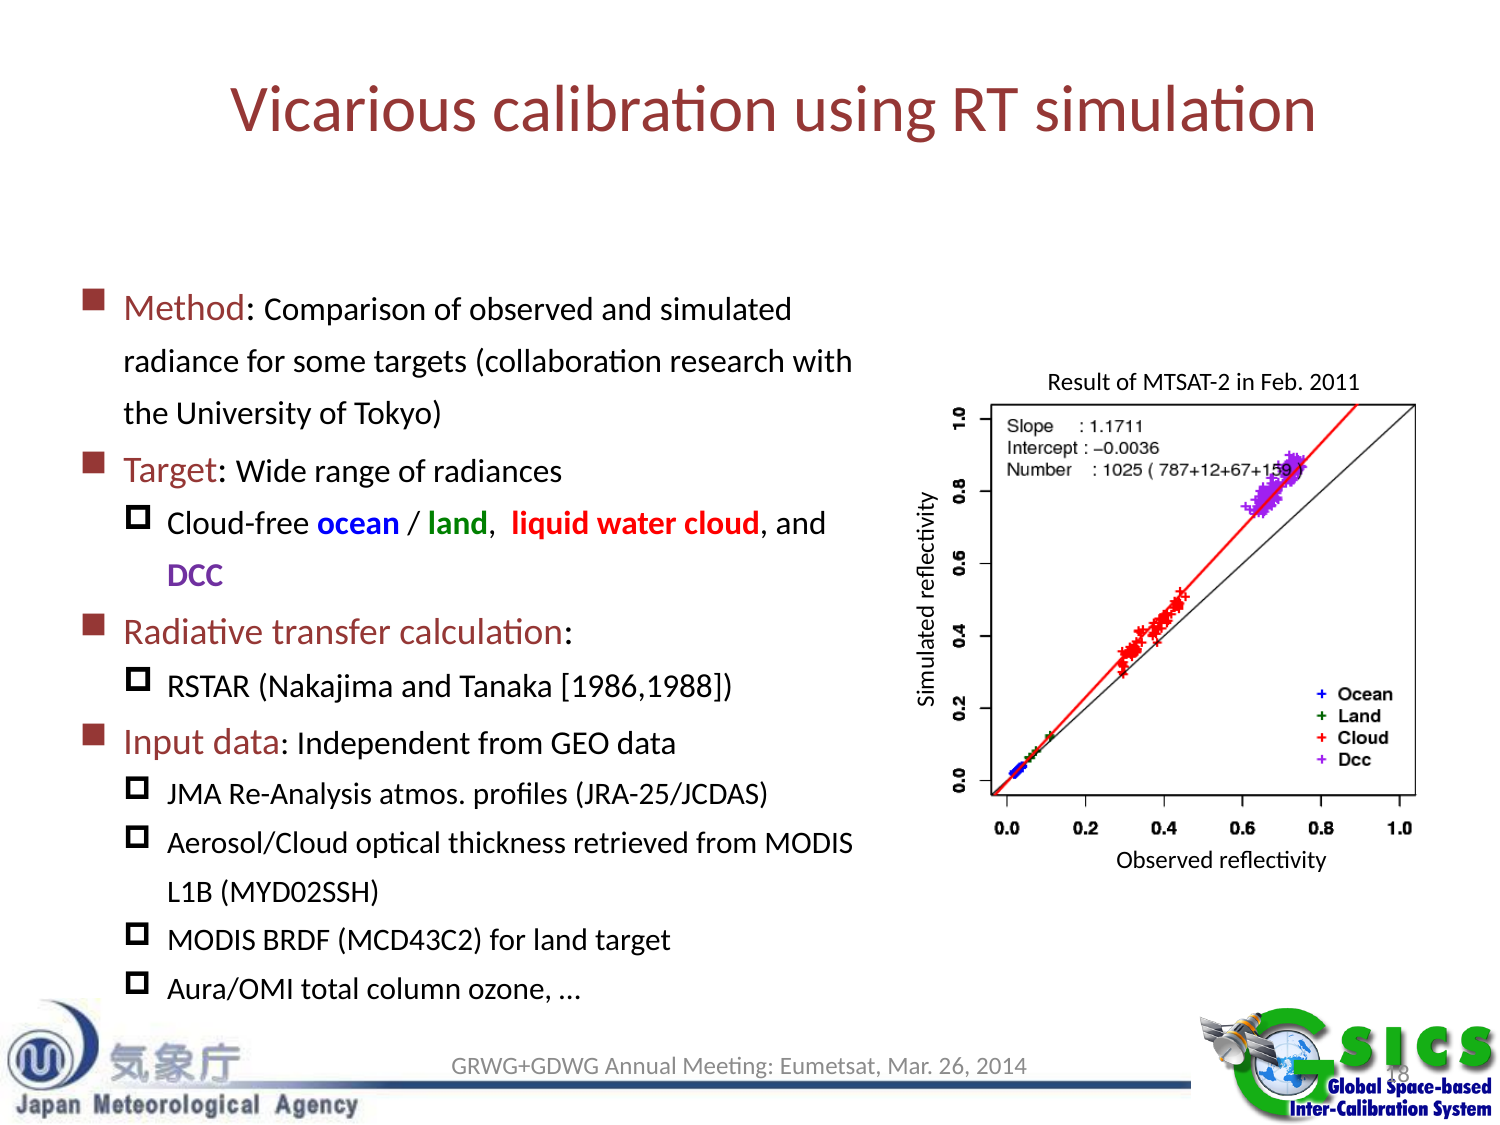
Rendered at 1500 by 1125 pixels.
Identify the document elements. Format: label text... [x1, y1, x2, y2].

text_box Method: Comparison of observed and simulated radiance for some targets (collaboration research with the University of Tokyo) Target: Wide range of radiances Cloud-free ocean / land, liquid water cloud, and DCC Radiative transfer calculation: RSTAR (Nakajima and Tanaka [1986,1988]) Input data: Independent from GEO data JMA Re-Analysis atmos. profiles (JRA-25/JCDAS) Aerosol/Cloud optical thickness retrieved from MODIS L1B (MYD02SSH) MODIS BRDF (MCD43C2) for land target Aura/OMI total column ozone, … [64, 261, 904, 1013]
text_box Vicarious calibration using RT simulation [74, 42, 1475, 168]
text_box Simulated reflectivity [901, 477, 941, 722]
picture [0, 998, 1500, 1125]
text_box Observed reflectivity [1101, 855, 1343, 881]
picture [946, 398, 1423, 847]
footer GRWG+GDWG Annual Meeting: Eumetsat, Mar. 26, 2014 [289, 1035, 1191, 1095]
text_box Result of MTSAT-2 in Feb. 2011 [1032, 358, 1376, 397]
slide_number 18 [1074, 1042, 1425, 1103]
